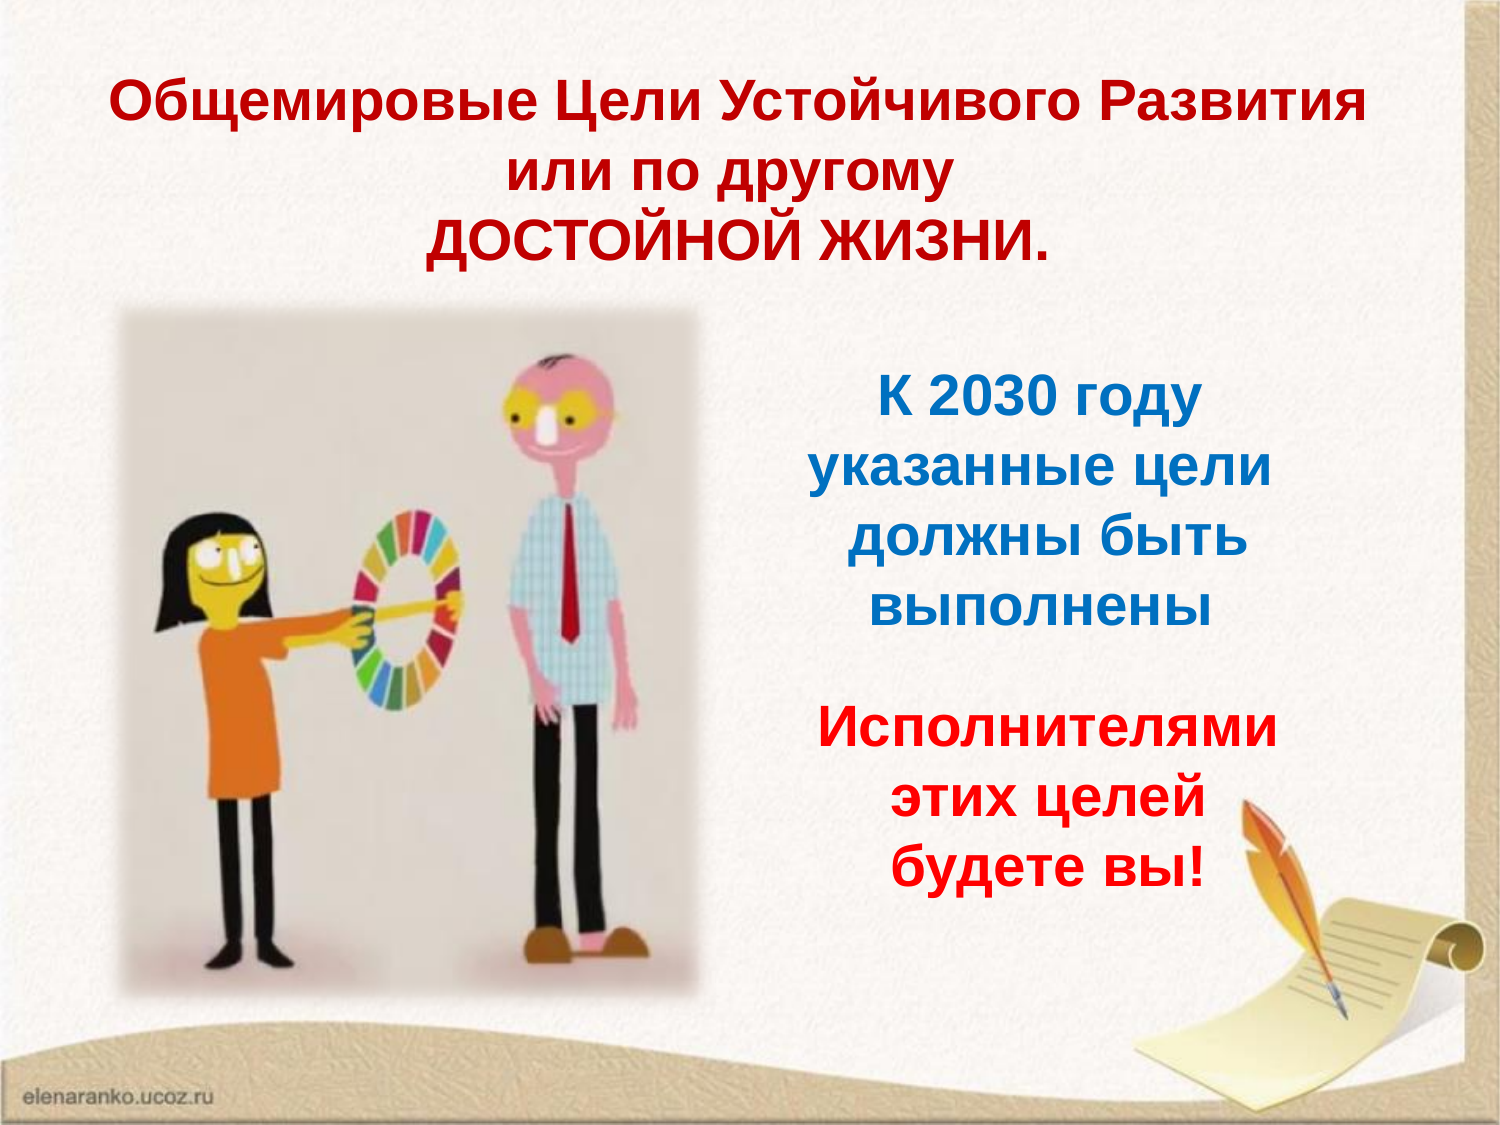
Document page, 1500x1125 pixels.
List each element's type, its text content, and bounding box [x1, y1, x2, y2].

text_box Общемировые Цели Устойчивого Развития или по другому ДОСТОЙНОЙ ЖИЗНИ. [53, 54, 1424, 280]
text_box Исполнителями этих целей будете вы! [770, 680, 1327, 906]
text_box К 2030 году указанные цели должны быть выполнены [719, 350, 1424, 645]
picture [0, 0, 1500, 1125]
